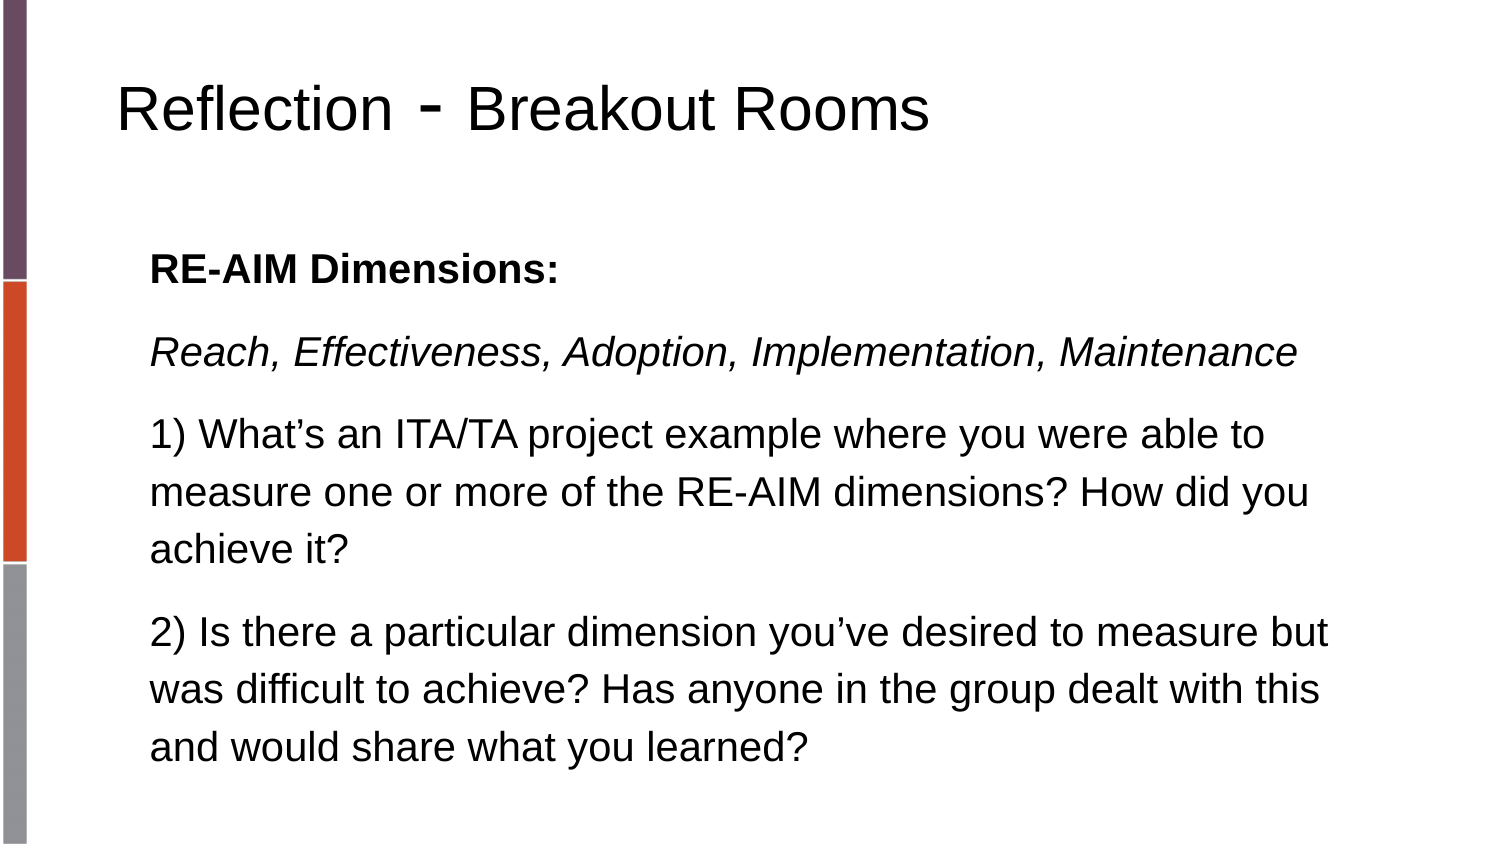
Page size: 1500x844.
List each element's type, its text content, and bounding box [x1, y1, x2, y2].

title Reflection - Breakout Rooms [103, 22, 1397, 186]
text_box RE-AIM Dimensions: Reach, Effectiveness, Adoption, Implementation, Maintenance 1) What’s an ITA/TA project example where you were able to measure one or more of the RE-AIM dimensions? How did you achieve it? 2) Is there a particular dimension you’ve desired to measure but was difficult to achieve? Has anyone in the group dealt with this and would share what you learned? [134, 219, 1366, 844]
picture [4, 0, 26, 843]
